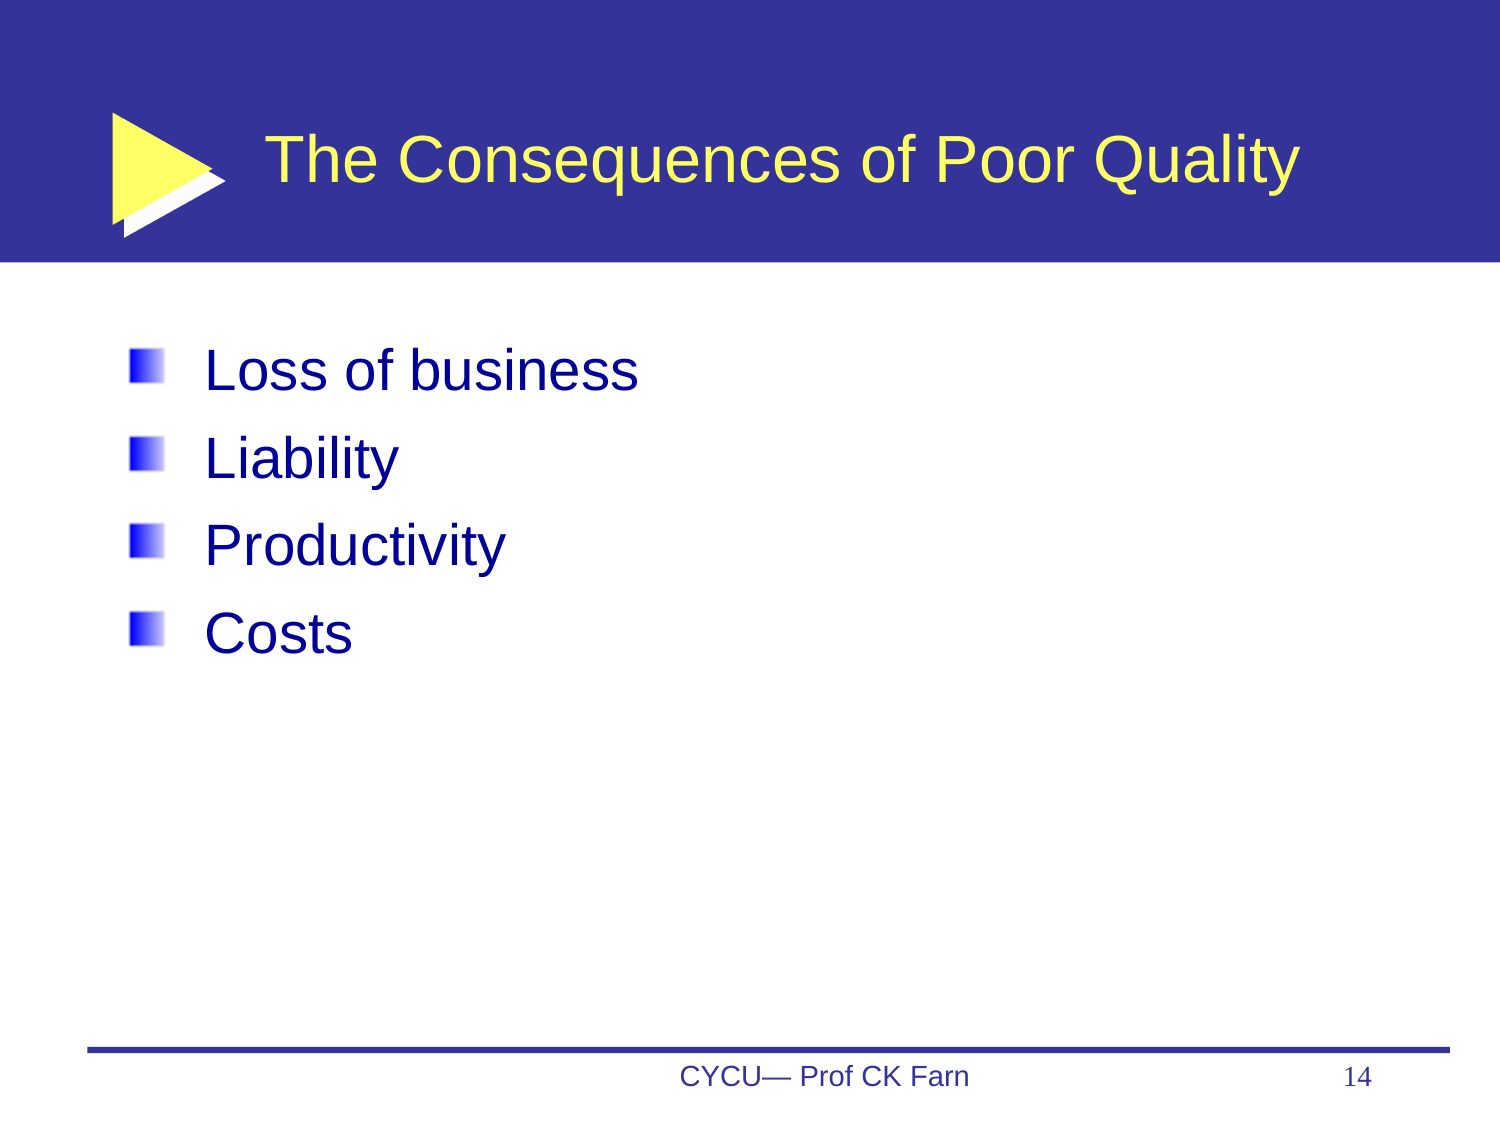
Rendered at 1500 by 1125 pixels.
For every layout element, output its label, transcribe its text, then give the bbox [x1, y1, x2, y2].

list Loss of business Liability Productivity Costs [112, 324, 1388, 1000]
title The Consequences of Poor Quality [249, 62, 1436, 250]
picture [127, 609, 169, 651]
footer CYCU— Prof CK Farn [587, 1050, 1063, 1125]
picture [127, 434, 169, 476]
picture [127, 346, 169, 388]
picture [127, 521, 169, 563]
slide_number 14 [1074, 1050, 1388, 1125]
